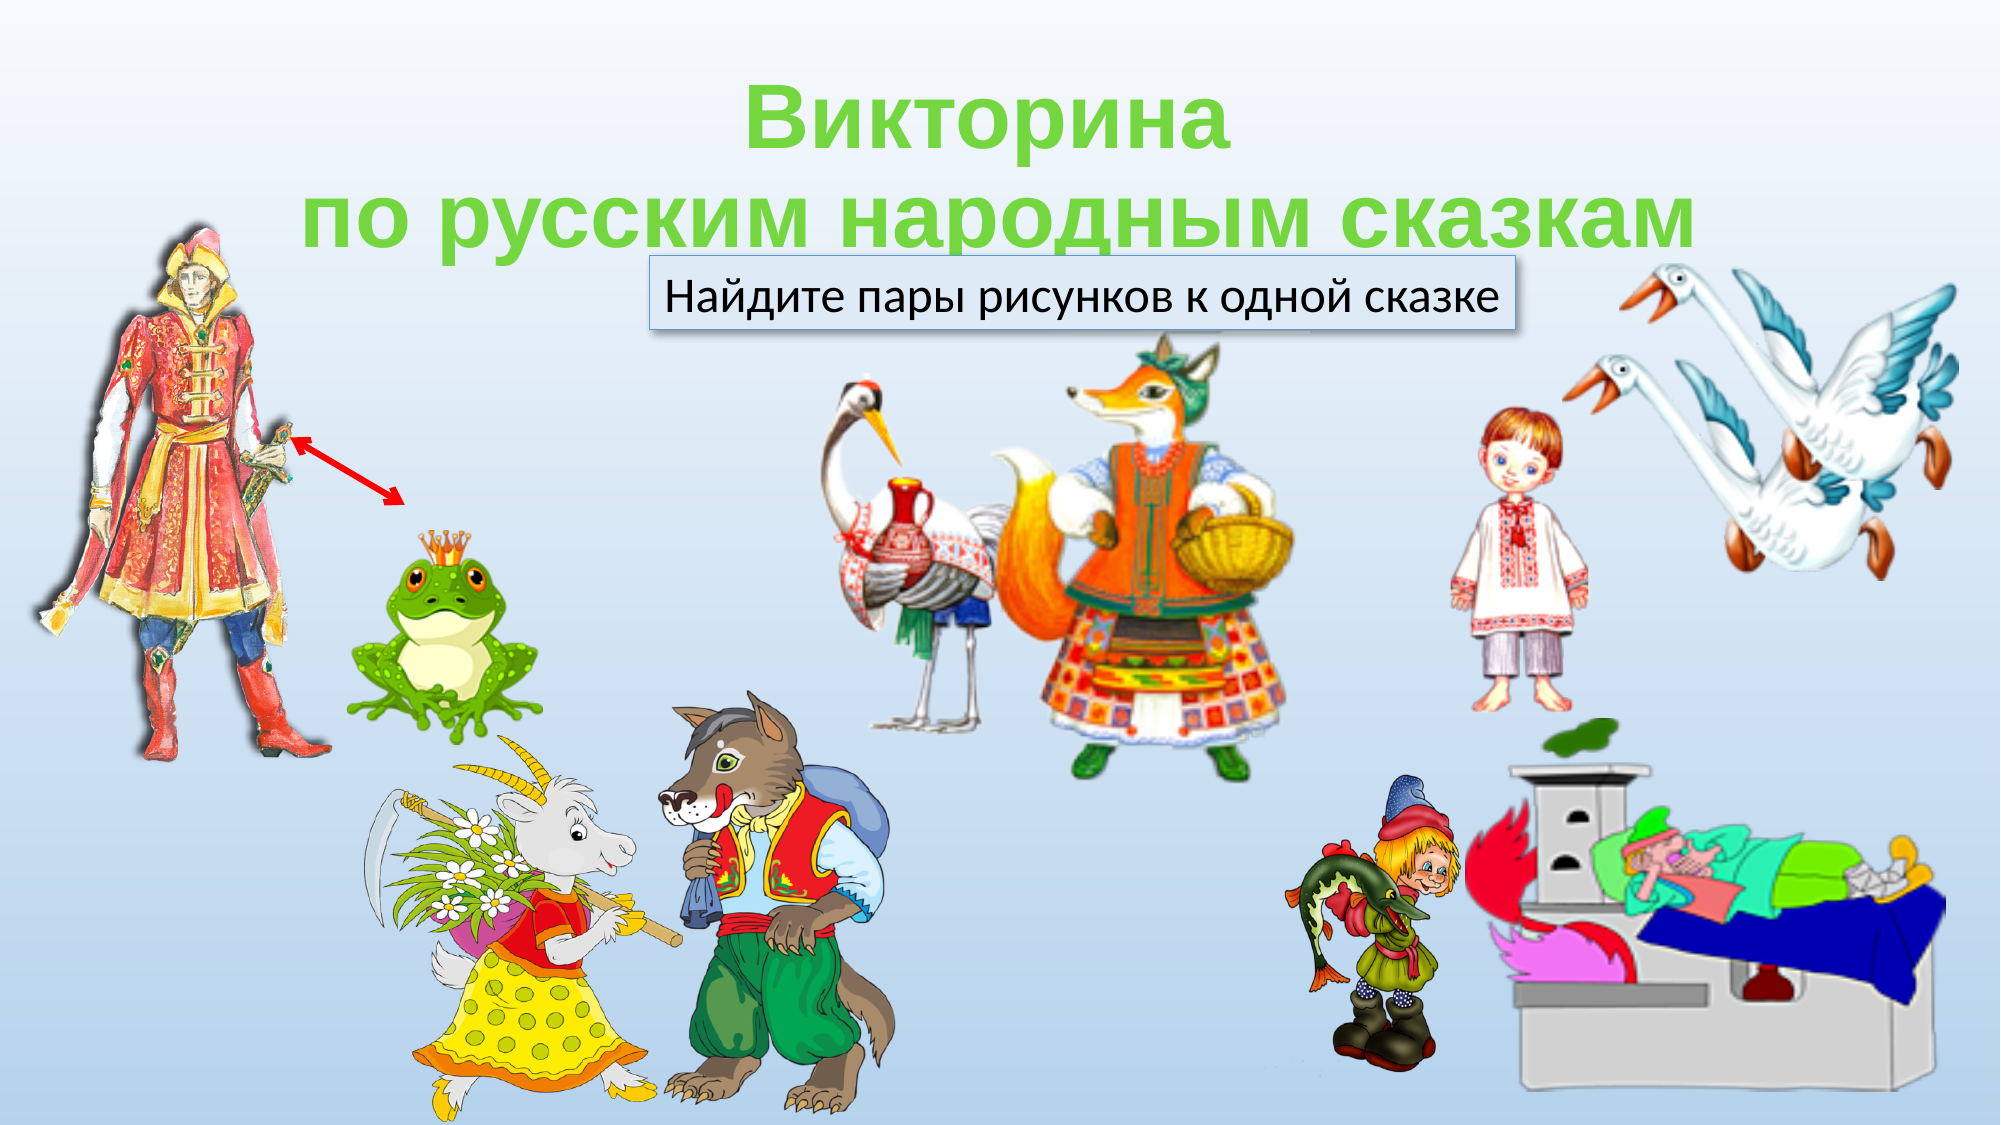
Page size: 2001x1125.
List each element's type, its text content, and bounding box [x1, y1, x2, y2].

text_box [290, 437, 405, 505]
picture [6, 217, 1946, 1125]
picture [1409, 263, 1959, 717]
title Викторина по русским народным сказкам [137, 59, 1863, 278]
text_box Найдите пары рисунков к одной сказке [649, 255, 1516, 330]
